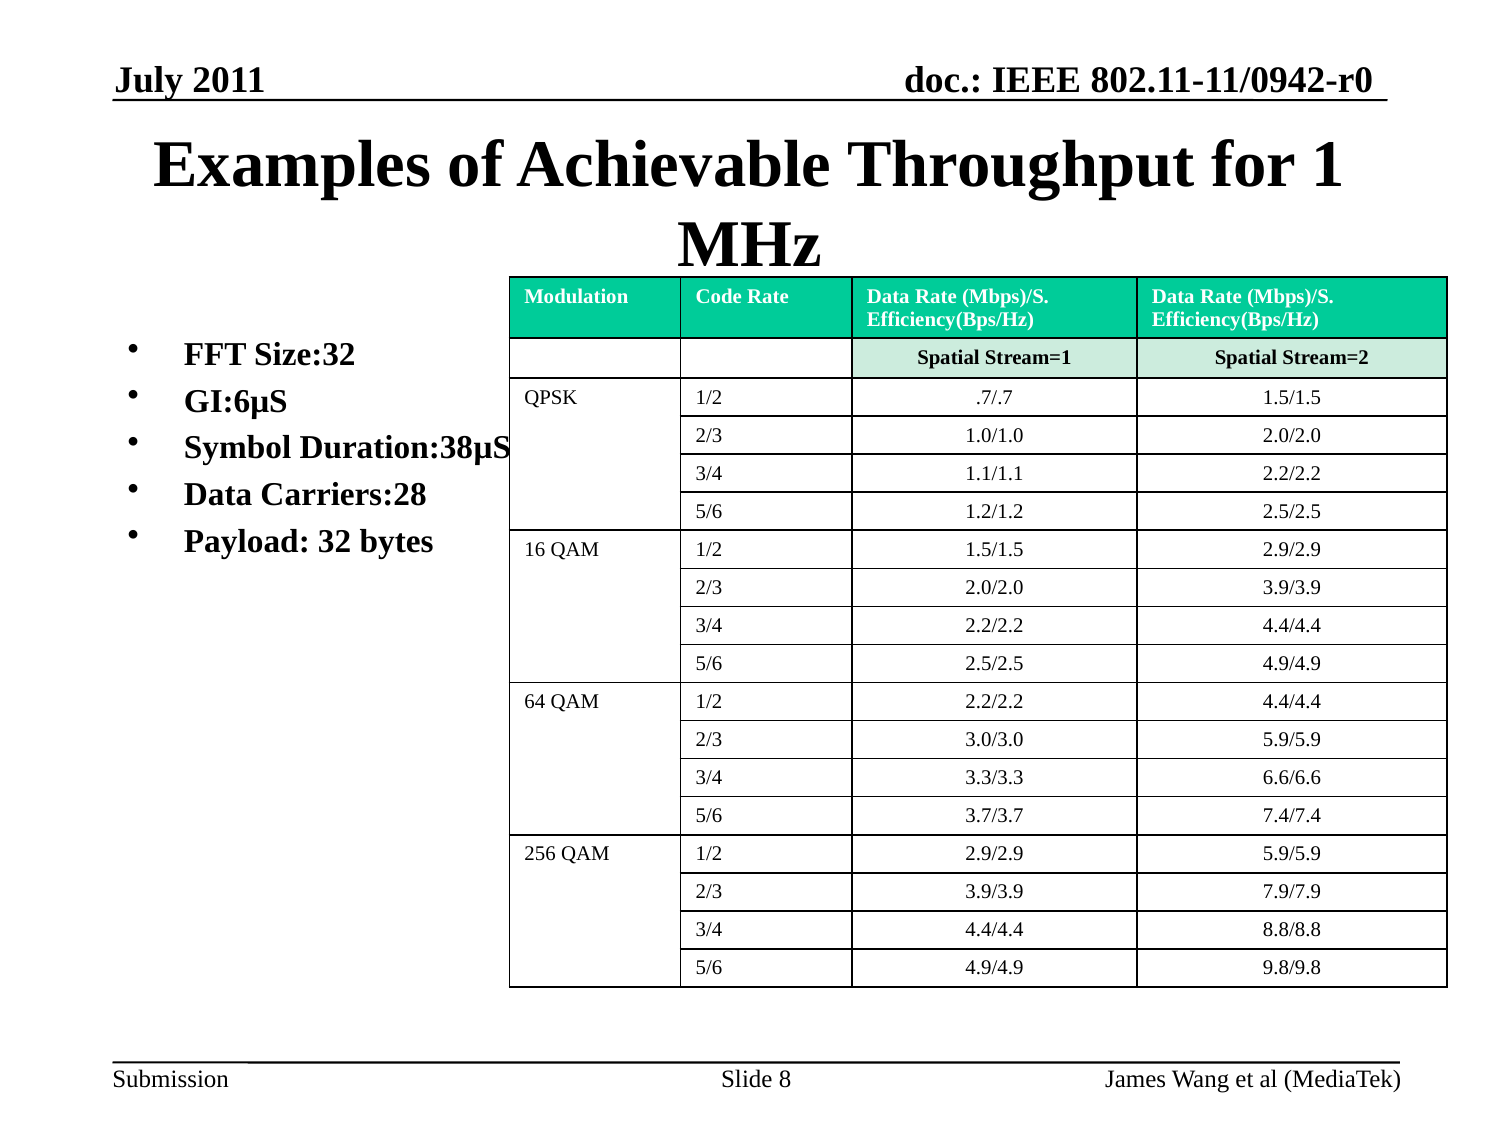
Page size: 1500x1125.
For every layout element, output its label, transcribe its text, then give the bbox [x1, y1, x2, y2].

table_cell 1/2 [681, 836, 851, 872]
table_header Data Rate (Mbps)/S. Efficiency(Bps/Hz) [853, 278, 1136, 337]
table_cell 5.9/5.9 [1138, 836, 1446, 872]
table_cell 2.0/2.0 [1138, 417, 1446, 453]
table_cell 1.0/1.0 [853, 417, 1136, 453]
table_cell 64 QAM [510, 683, 680, 834]
title Examples of Achievable Throughput for 1 MHz [112, 112, 1388, 288]
table_cell 4.9/4.9 [1138, 645, 1446, 682]
table_cell 3.3/3.3 [853, 759, 1136, 796]
table_cell 7.4/7.4 [1138, 797, 1446, 834]
table_cell Spatial Stream=1 [853, 339, 1136, 377]
table_cell 5/6 [681, 645, 851, 682]
table_cell 2.0/2.0 [853, 569, 1136, 606]
table_cell 4.9/4.9 [853, 950, 1136, 986]
table_cell 3/4 [681, 759, 851, 796]
slide_number Slide 8 [712, 1061, 800, 1093]
table_cell 5/6 [681, 950, 851, 986]
table_cell 3.7/3.7 [853, 797, 1136, 834]
table_header Code Rate [681, 278, 851, 337]
table_cell 2/3 [681, 417, 851, 453]
table_cell 1.5/1.5 [1138, 379, 1446, 415]
table_cell 9.8/9.8 [1138, 950, 1446, 986]
table_cell 3/4 [681, 455, 851, 491]
table_cell 5.9/5.9 [1138, 721, 1446, 758]
table_cell 2/3 [681, 569, 851, 606]
table_cell 8.8/8.8 [1138, 912, 1446, 948]
table_cell .7/.7 [853, 379, 1136, 415]
table_cell Spatial Stream=2 [1138, 339, 1446, 377]
table_cell 5/6 [681, 493, 851, 529]
table_cell 1/2 [681, 683, 851, 720]
table_cell 1/2 [681, 379, 851, 415]
table_cell 3.9/3.9 [853, 874, 1136, 910]
table_cell 3.9/3.9 [1138, 569, 1446, 606]
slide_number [114, 54, 268, 101]
table_cell 2.2/2.2 [853, 607, 1136, 644]
table_cell 2/3 [681, 721, 851, 758]
table_cell 2.2/2.2 [853, 683, 1136, 720]
table_cell 3/4 [681, 912, 851, 948]
list FFT Size:32 GI:6μS Symbol Duration:38μS Data Carriers:28 Payload: 32 bytes [112, 324, 1388, 1001]
table_cell 256 QAM [510, 836, 680, 986]
table_cell 4.4/4.4 [1138, 683, 1446, 720]
table_cell [510, 339, 680, 377]
table_cell 1.5/1.5 [853, 531, 1136, 568]
table_cell 2.5/2.5 [1138, 493, 1446, 529]
table_cell 4.4/4.4 [1138, 607, 1446, 644]
table_cell 1.2/1.2 [853, 493, 1136, 529]
table_cell 1/2 [681, 531, 851, 568]
table_cell 4.4/4.4 [853, 912, 1136, 948]
table_cell 5/6 [681, 797, 851, 834]
table_header Data Rate (Mbps)/S. Efficiency(Bps/Hz) [1138, 278, 1446, 337]
table_header Modulation [510, 278, 680, 337]
table_cell 2.9/2.9 [1138, 531, 1446, 568]
table_cell 2.2/2.2 [1138, 455, 1446, 491]
table_cell QPSK [510, 379, 680, 529]
table_cell 2.5/2.5 [853, 645, 1136, 682]
table_cell 2.9/2.9 [853, 836, 1136, 872]
table_cell 1.1/1.1 [853, 455, 1136, 491]
table_cell 16 QAM [510, 531, 680, 682]
table_cell 3.0/3.0 [853, 721, 1136, 758]
table_cell 7.9/7.9 [1138, 874, 1446, 910]
table_cell 2/3 [681, 874, 851, 910]
table_cell 6.6/6.6 [1138, 759, 1446, 796]
table_cell 3/4 [681, 607, 851, 644]
footer James Wang et al (MediaTek) [1100, 1061, 1402, 1093]
table_cell [681, 339, 851, 377]
